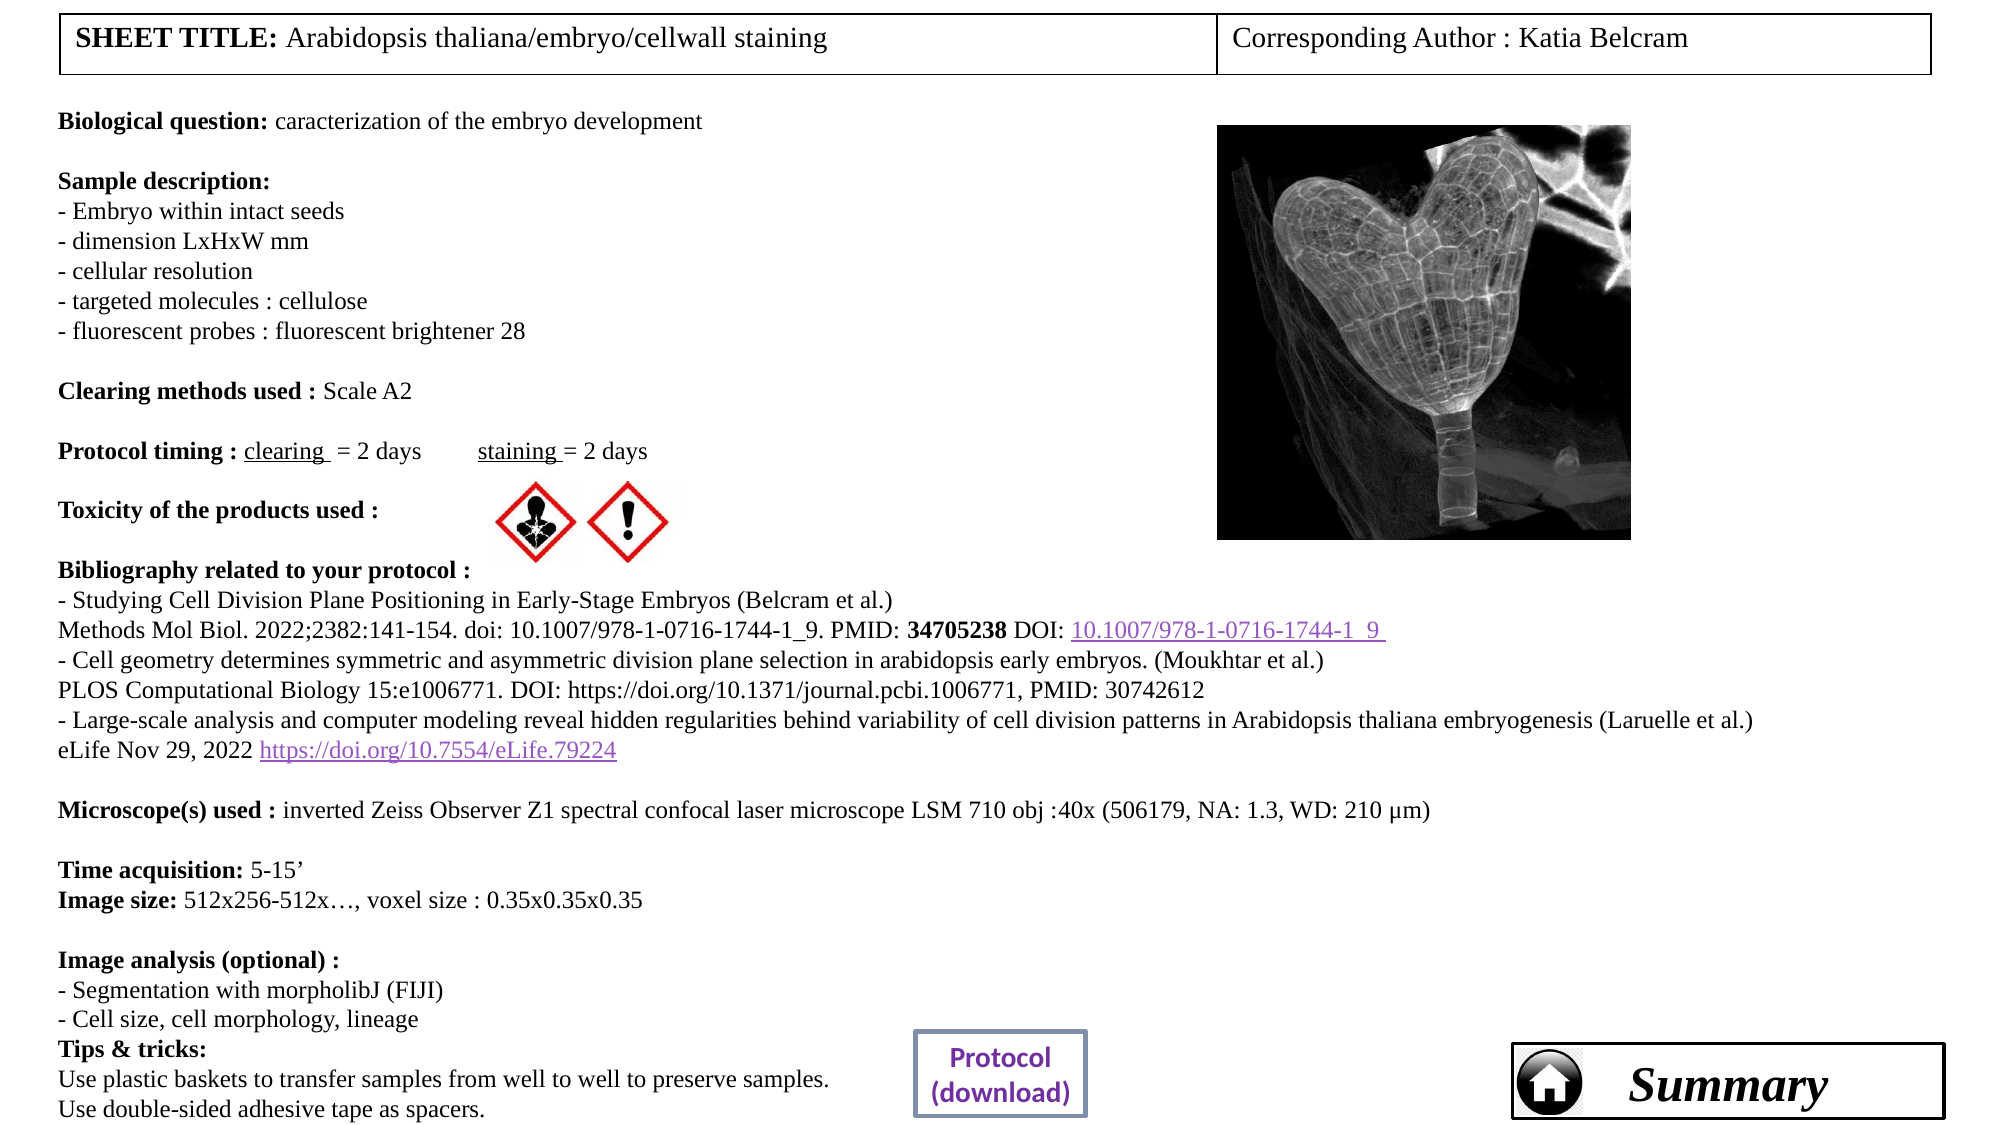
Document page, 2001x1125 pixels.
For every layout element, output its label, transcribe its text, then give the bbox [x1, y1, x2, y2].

text_box Protocol (download) [915, 1031, 1086, 1117]
table_header Corresponding Author : Katia Belcram [1218, 15, 1930, 74]
table_header SHEET TITLE: Arabidopsis thaliana/embryo/cellwall staining [61, 15, 1216, 74]
picture [1516, 1048, 1584, 1115]
text_box Biological question: caracterization of the embryo development Sample description: - Embryo within intact seeds - dimension LxHxW mm - cellular resolution - targeted molecules : cellulose - fluorescent probes : fluorescent brightener 28 Clearing methods used : Scale A2 Protocol timing : clearing = 2 days staining = 2 days Toxicity of the products used : Bibliography related to your protocol : - Studying Cell Division Plane Positioning in Early-Stage Embryos (Belcram et al.) Methods Mol Biol. 2022;2382:141-154. doi: 10.1007/978-1-0716-1744-1_9. PMID: 34705238 DOI: 10.1007/978-1-0716-1744-1_9 - Cell geometry determines symmetric and asymmetric division plane selection in arabidopsis early embryos. (Moukhtar et al.) PLOS Computational Biology 15:e1006771. DOI: https://doi.org/10.1371/journal.pcbi.1006771, PMID: 30742612 - Large-scale analysis and computer modeling reveal hidden regularities behind variability of cell division patterns in Arabidopsis thaliana embryogenesis (Laruelle et al.) eLife Nov 29, 2022 https://doi.org/10.7554/eLife.79224 Microscope(s) used : inverted Zeiss Observer Z1 spectral confocal laser microscope LSM 710 obj :40x (506179, NA: 1.3, WD: 210 μm) Time acquisition: 5-15’ Image size: 512x256-512x…, voxel size : 0.35x0.35x0.35 Image analysis (optional) : - Segmentation with morpholibJ (FIJI) - Cell size, cell morphology, lineage Tips & tricks: Use plastic baskets to transfer samples from well to well to preserve samples. Use double-sided adhesive tape as spacers. [43, 67, 1949, 1125]
picture [1217, 125, 1631, 540]
text_box Summary [1512, 1043, 1945, 1119]
picture [490, 477, 685, 563]
